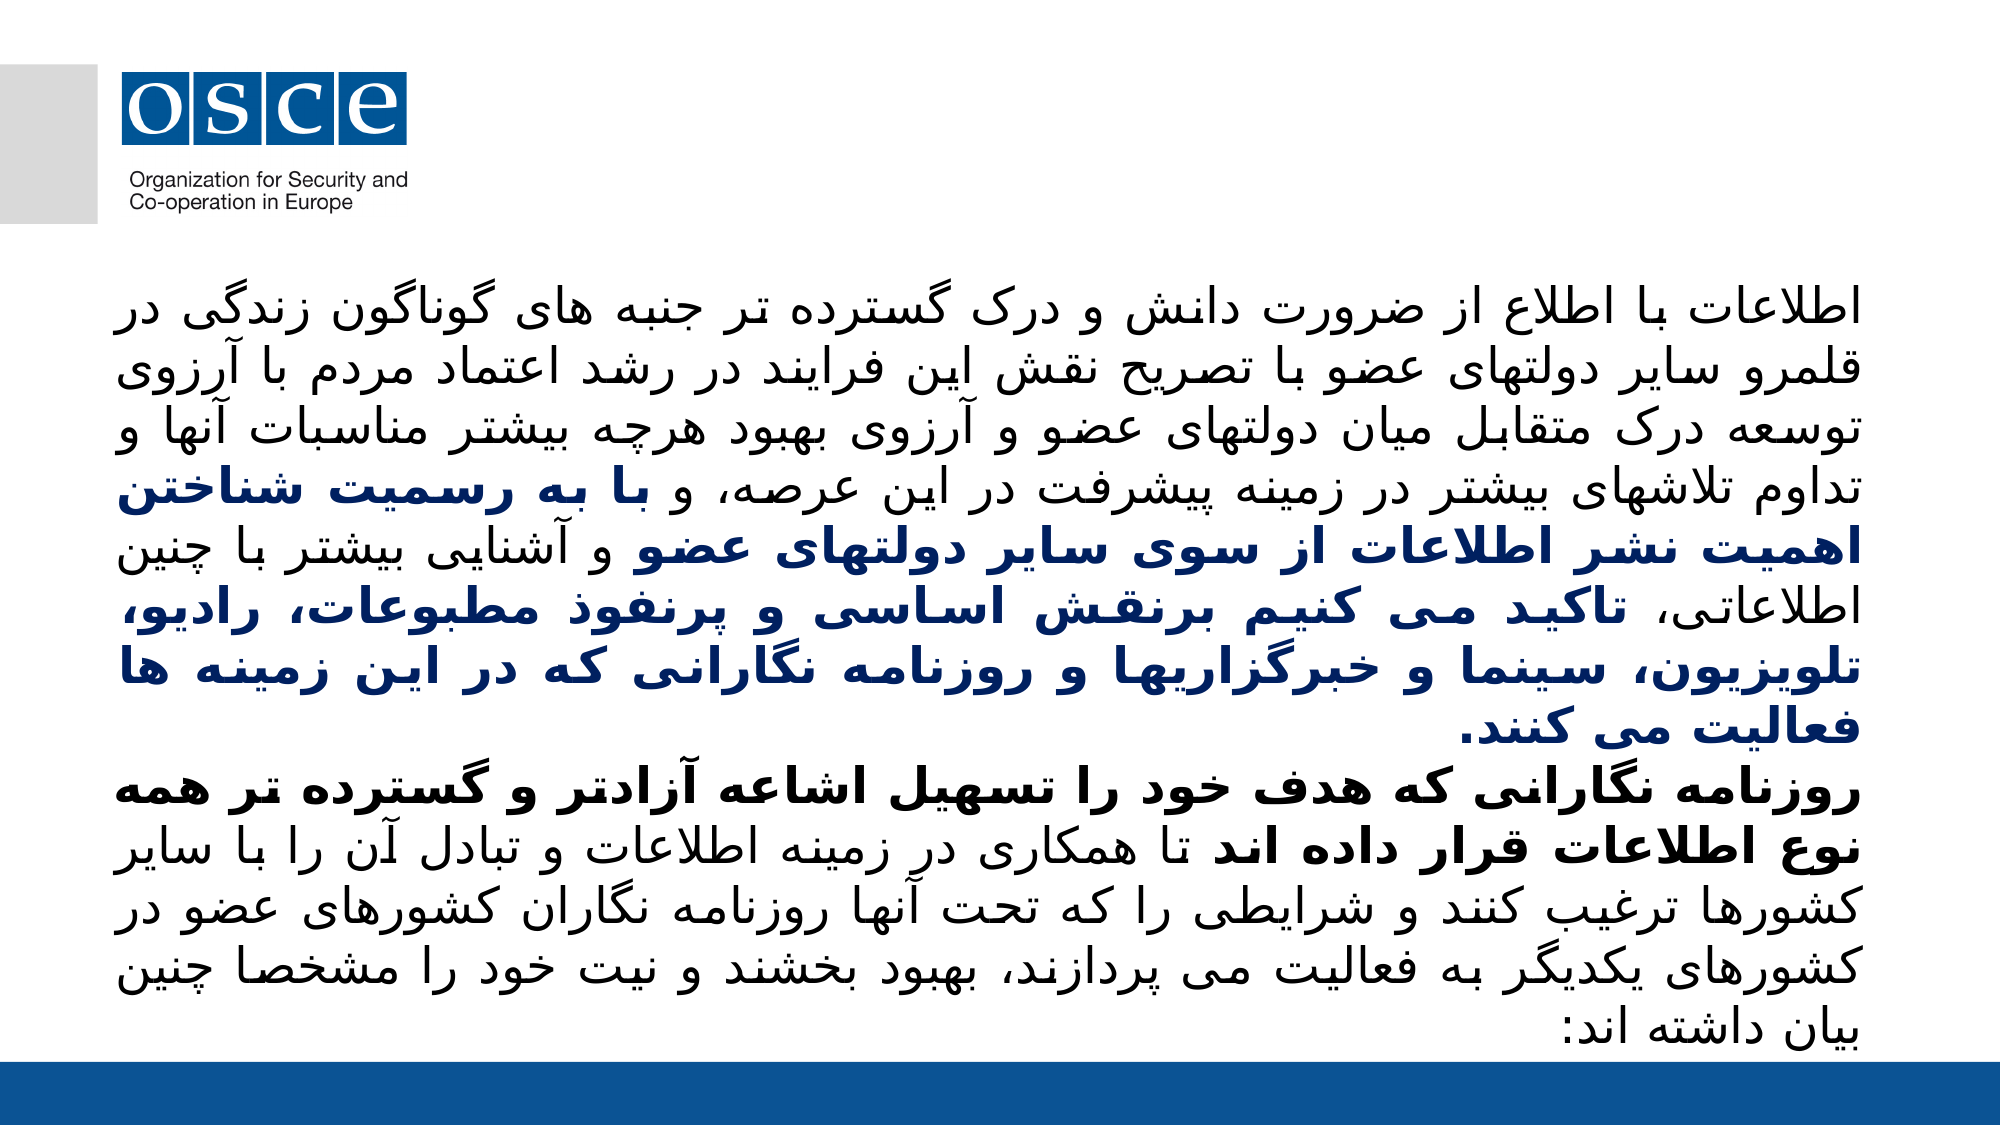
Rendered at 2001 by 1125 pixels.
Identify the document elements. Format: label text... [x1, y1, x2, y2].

text_box [0, 1061, 2000, 1125]
text_box [0, 63, 99, 225]
picture [121, 66, 409, 217]
text_box اطلاعات با اطلاع از ضرورت دانش و درک گسترده تر جنبه های گوناگون زندگی در قلمرو سایر دولتهای عضو با تصریح نقش این فرایند در رشد اعتماد مردم با آرزوی توسعه درک متقابل میان دولتهای عضو و آرزوی بهبود هرچه بیشتر مناسبات آنها و تداوم تلاشهای بیشتر در زمینه پیشرفت در این عرصه، و با به رسمیت شناختن اهمیت نشر اطلاعات از سوی سایر دولتهای عضو و آشنایی بیشتر با چنین اطلاعاتی، تاکید می کنیم برنقش اساسی و پرنفوذ مطبوعات، رادیو، تلویزیون، سینما و خبرگزاریها و روزنامه نگارانی که در این زمینه ها فعالیت می کنند. روزنامه نگارانی که هدف خود را تسهیل اشاعه آزادتر و گسترده تر همه نوع اطلاعات قرار داده اند تا همکاری در زمینه اطلاعات و تبادل آن را با سایر کشورها ترغیب کنند و شرایطی را که تحت آنها روزنامه نگاران کشورهای عضو در کشورهای یکدیگر به فعالیت می پردازند، بهبود بخشند و نیت خود را مشخصا چنین بیان داشته اند: [97, 265, 1879, 1061]
